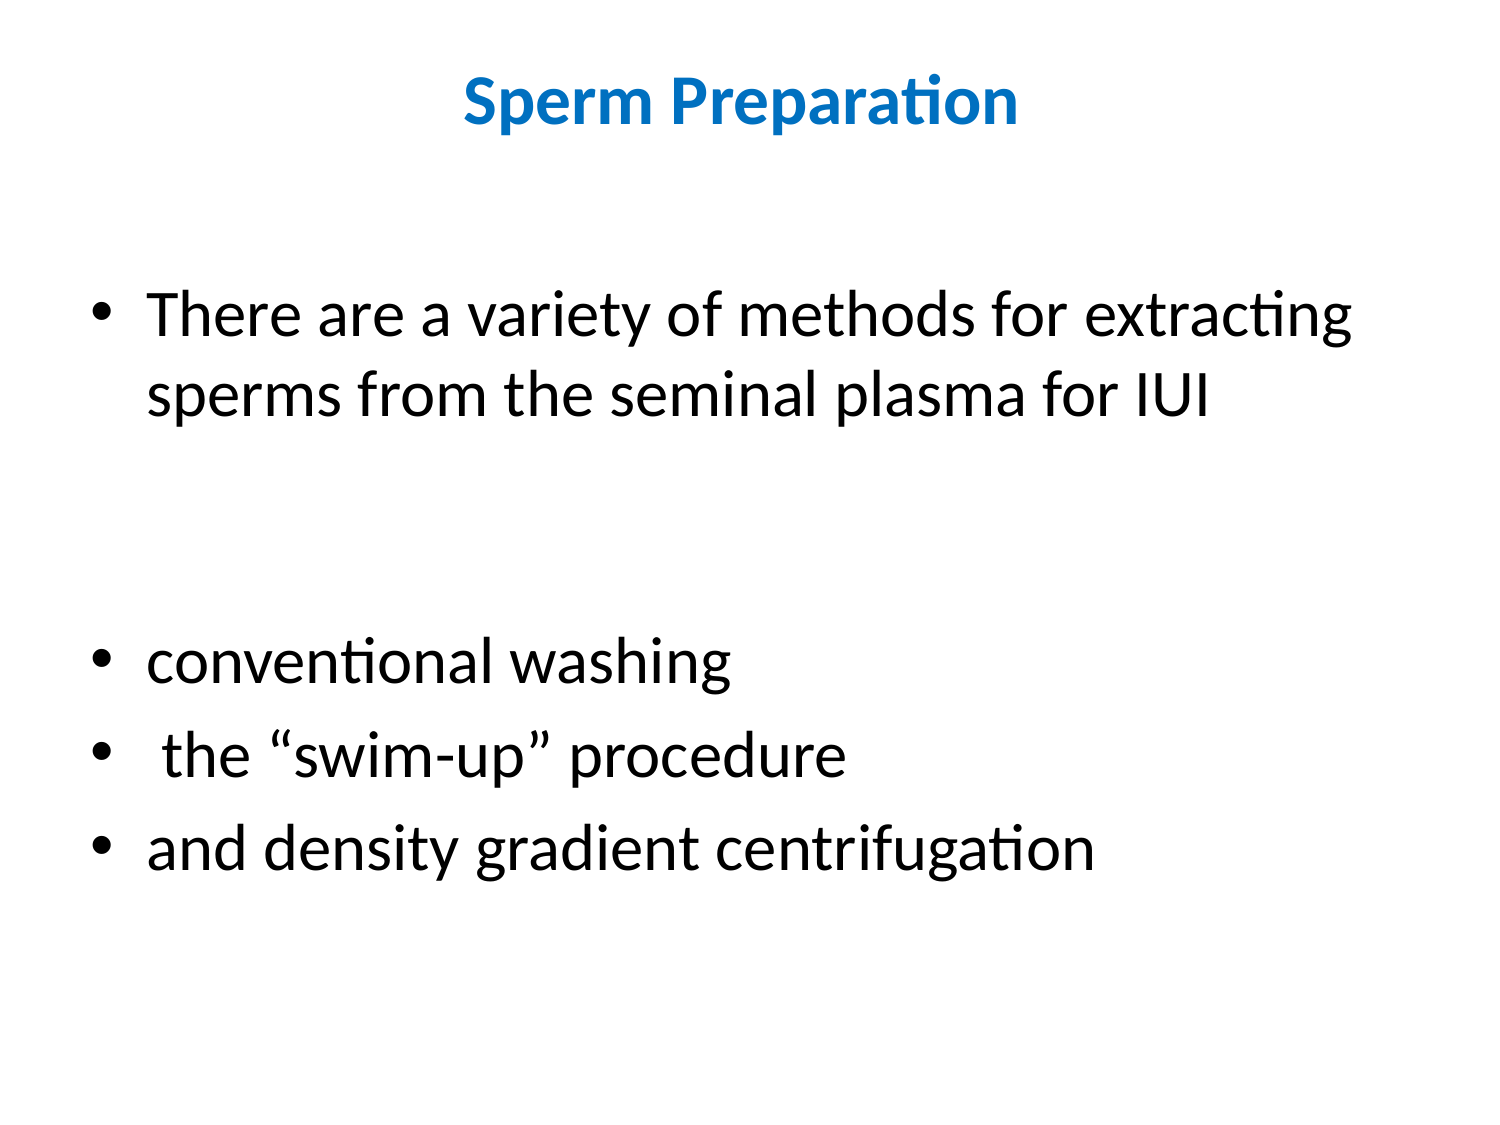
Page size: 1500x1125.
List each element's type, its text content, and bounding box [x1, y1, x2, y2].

title Sperm Preparation [75, 45, 1425, 233]
list There are a variety of methods for extracting sperms from the seminal plasma for IUI conventional washing the “swim-up” procedure and density gradient centrifugation [75, 262, 1425, 1005]
